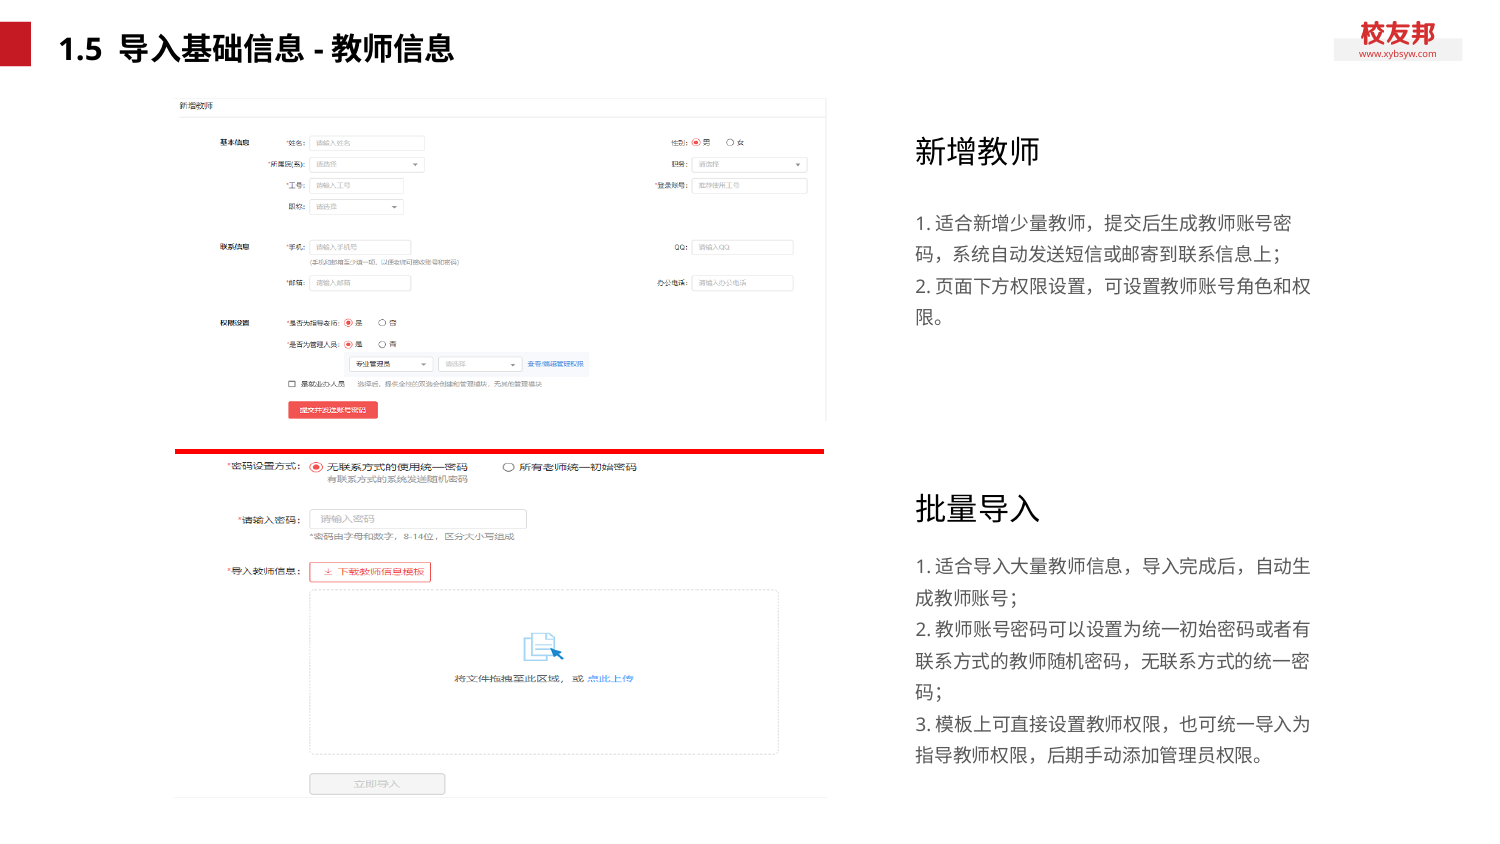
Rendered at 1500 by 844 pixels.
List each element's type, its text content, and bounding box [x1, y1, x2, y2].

picture [174, 98, 827, 421]
text_box 1.5 导入基础信息-教师信息 [50, 21, 670, 75]
text_box 1.适合新增少量教师，提交后生成教师账号密码，系统自动发送短信或邮寄到联系信息上； 2.页面下方权限设置，可设置教师账号角色和权限。 [907, 196, 1330, 334]
picture [174, 458, 827, 798]
text_box [0, 21, 31, 67]
text_box 1.适合导入大量教师信息，导入完成后，自动生成教师账号； 2.教师账号密码可以设置为统一初始密码或者有联系方式的教师随机密码，无联系方式的统一密码； 3.模板上可直接设置教师权限，也可统一导入为指导教师权限，后期手动添加管理员权限。 [908, 540, 1330, 772]
picture [1361, 21, 1435, 45]
text_box 新增教师 [908, 126, 1181, 175]
text_box 批量导入 [908, 483, 1139, 533]
